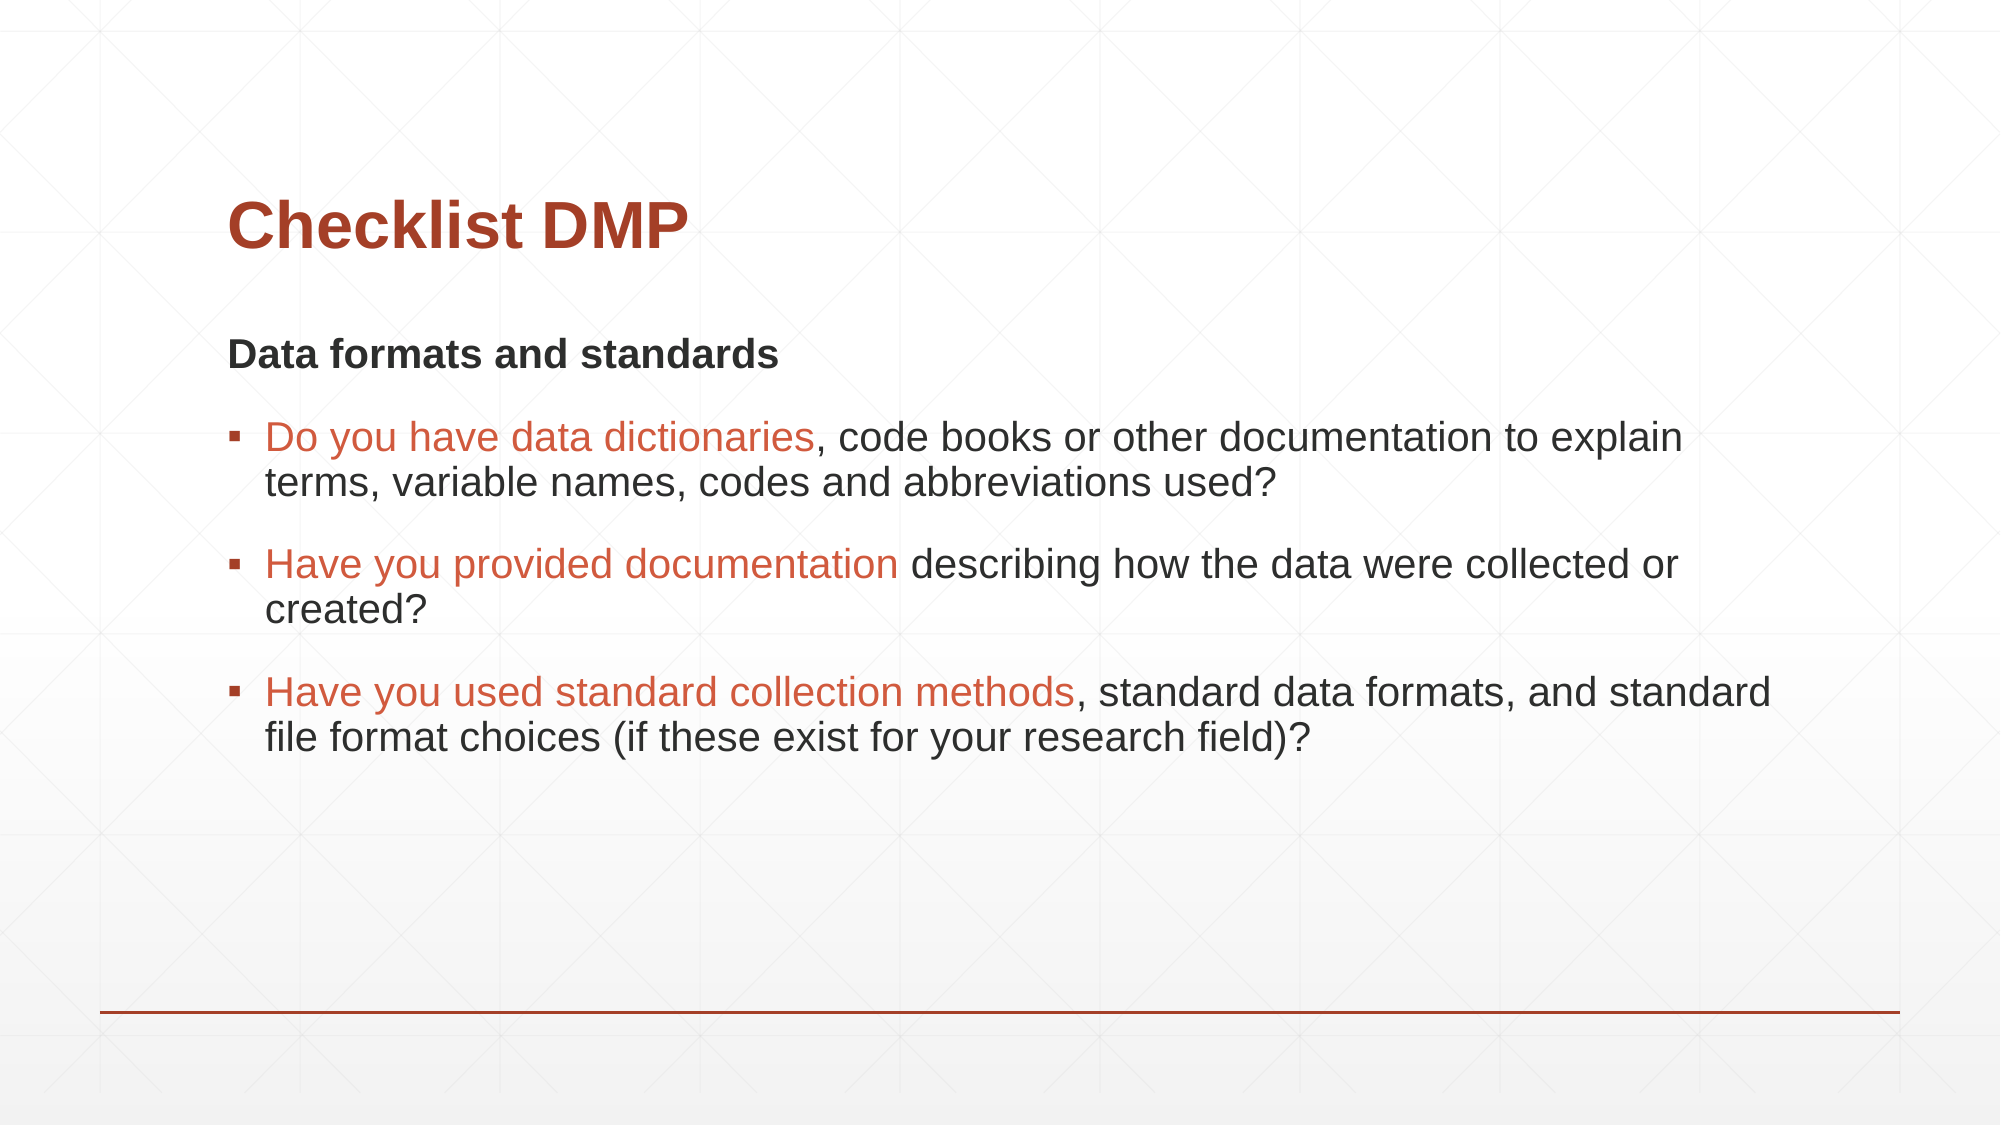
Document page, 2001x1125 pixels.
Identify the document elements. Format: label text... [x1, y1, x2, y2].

list Data formats and standards Do you have data dictionaries, code books or other documentation to explain terms, variable names, codes and abbreviations used? Have you provided documentation describing how the data were collected or created? Have you used standard collection methods, standard data formats, and standard file format choices (if these exist for your research field)? [212, 324, 1788, 950]
title Checklist DMP [212, 82, 1788, 271]
